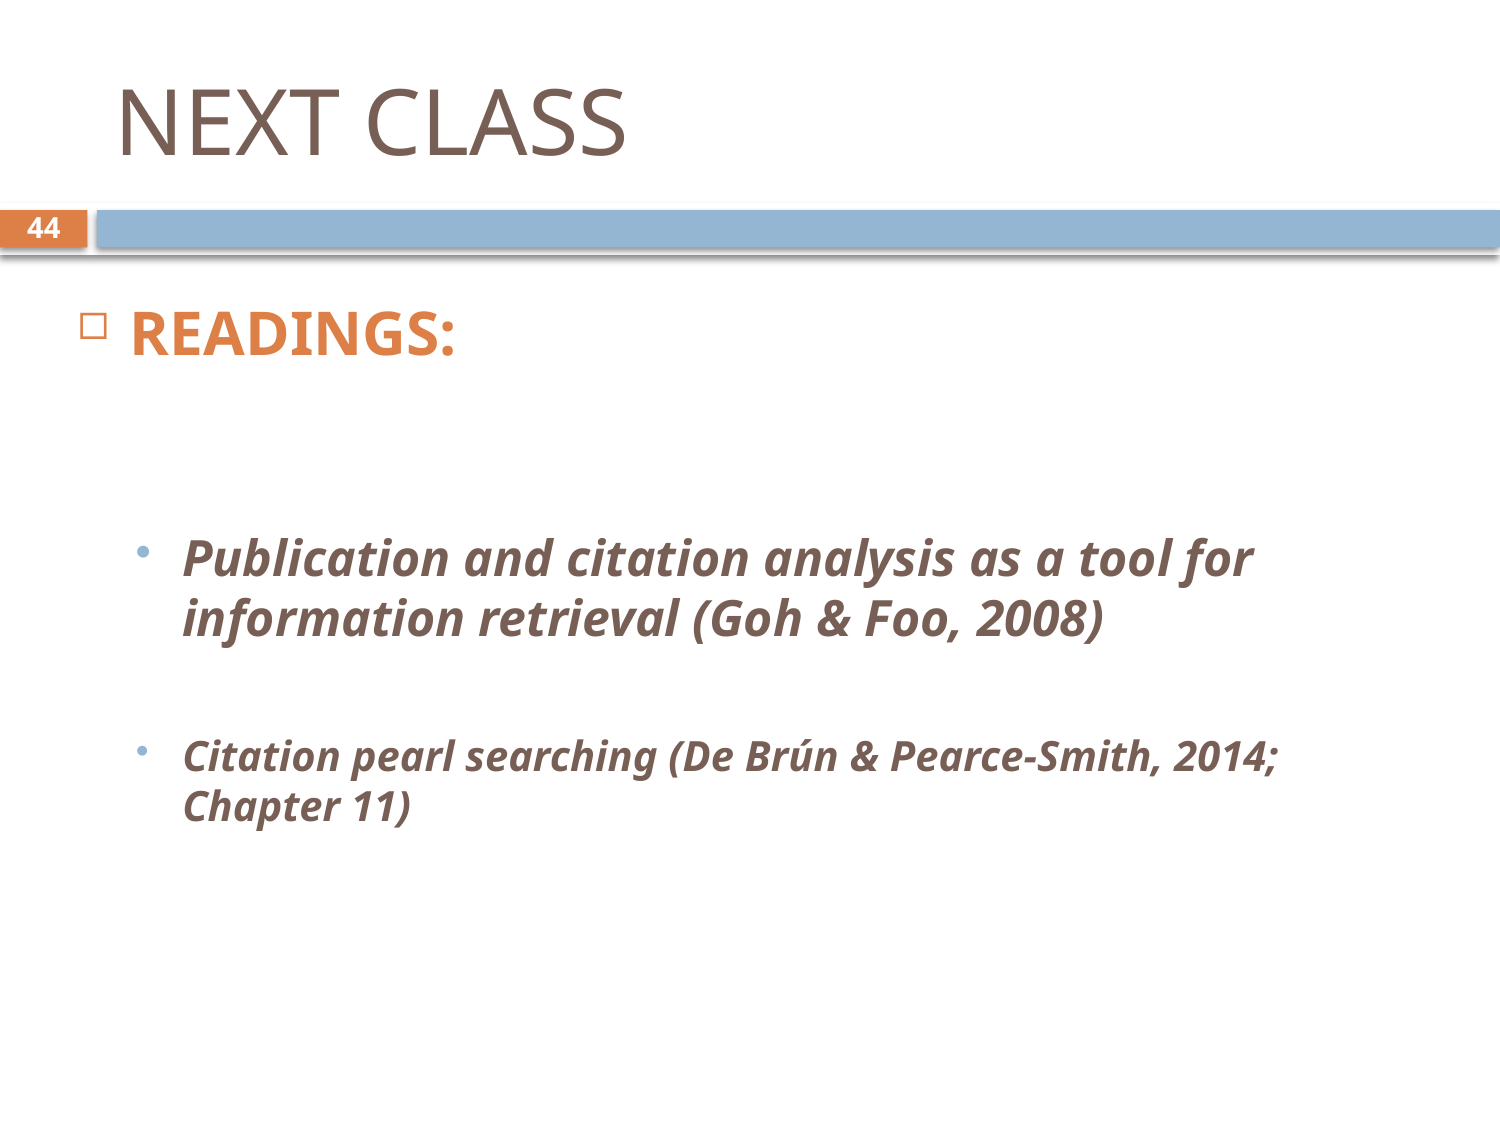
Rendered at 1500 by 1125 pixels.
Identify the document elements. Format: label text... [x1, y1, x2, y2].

slide_number 44 [0, 208, 88, 249]
title NEXT CLASS [99, 37, 1438, 200]
text_box READINGS: Publication and citation analysis as a tool for information retrieval (Goh & Foo, 2008) Citation pearl searching (De Brún & Pearce-Smith, 2014; Chapter 11) [62, 287, 1450, 1025]
